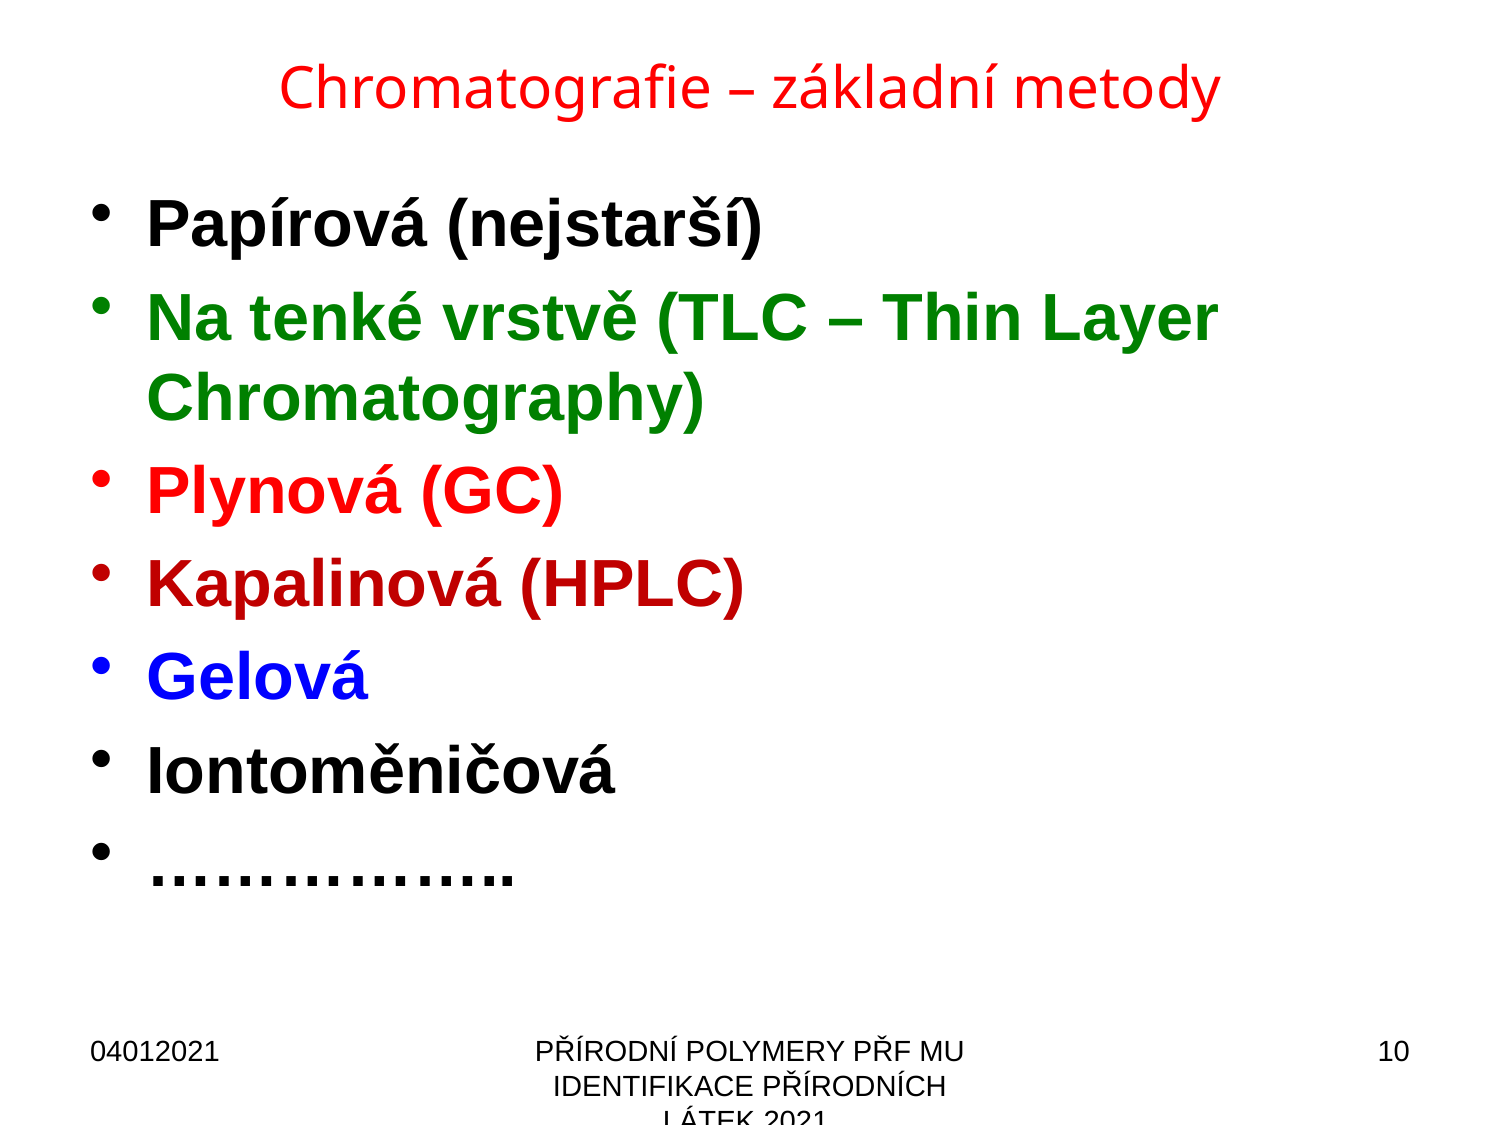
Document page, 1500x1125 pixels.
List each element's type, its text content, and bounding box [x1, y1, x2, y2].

slide_number 10 [1074, 1024, 1426, 1103]
title Chromatografie – základní metody [74, 44, 1426, 126]
slide_number 04012021 [74, 1024, 426, 1103]
list Papírová (nejstarší) Na tenké vrstvě (TLC – Thin Layer Chromatography) Plynová (GC) Kapalinová (HPLC) Gelová Iontoměničová …………….. [74, 172, 1426, 1006]
footer PŘÍRODNÍ POLYMERY PŘF MU IDENTIFIKACE PŘÍRODNÍCH LÁTEK 2021 [512, 1024, 988, 1103]
